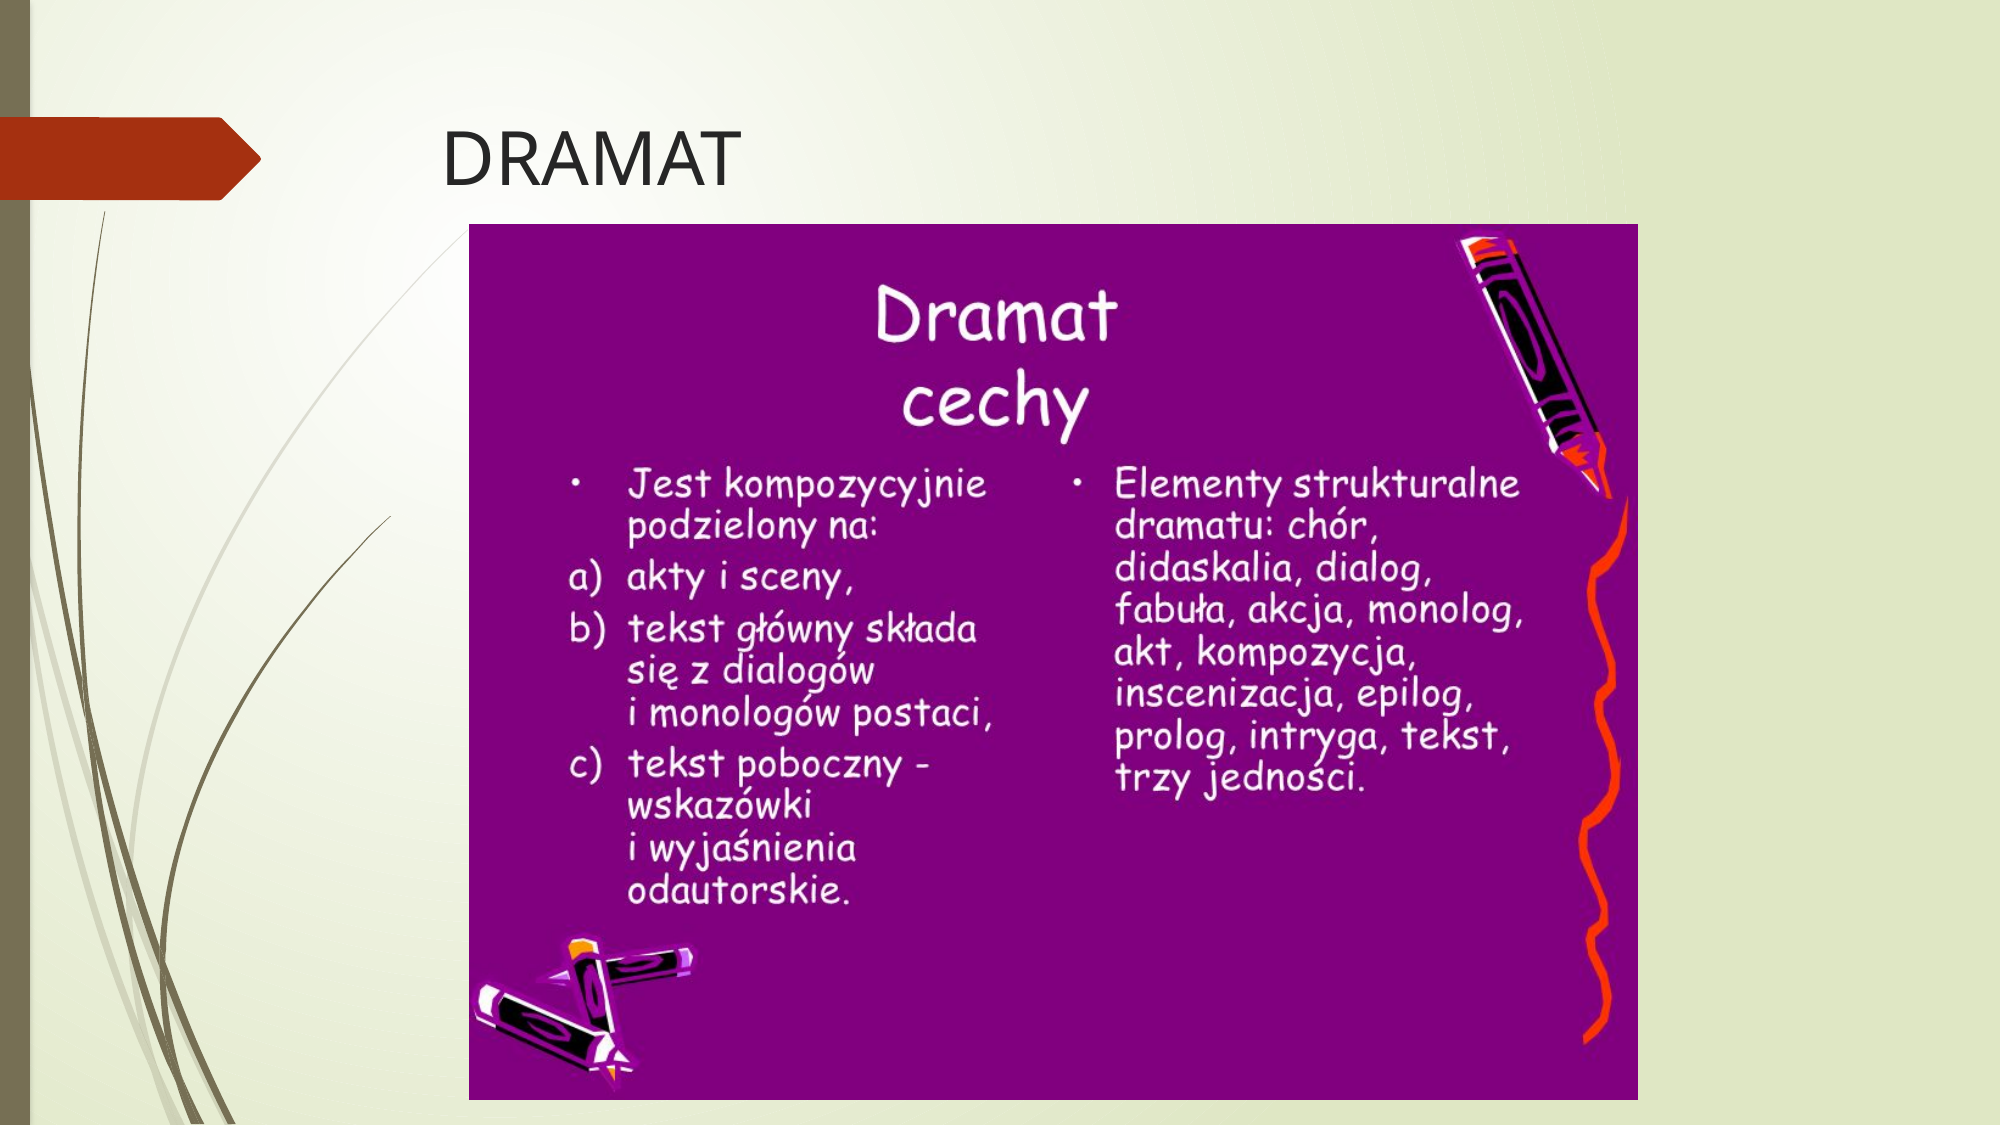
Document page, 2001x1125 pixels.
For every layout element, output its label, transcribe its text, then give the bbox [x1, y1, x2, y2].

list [469, 223, 1638, 1101]
title DRAMAT [425, 102, 1888, 313]
